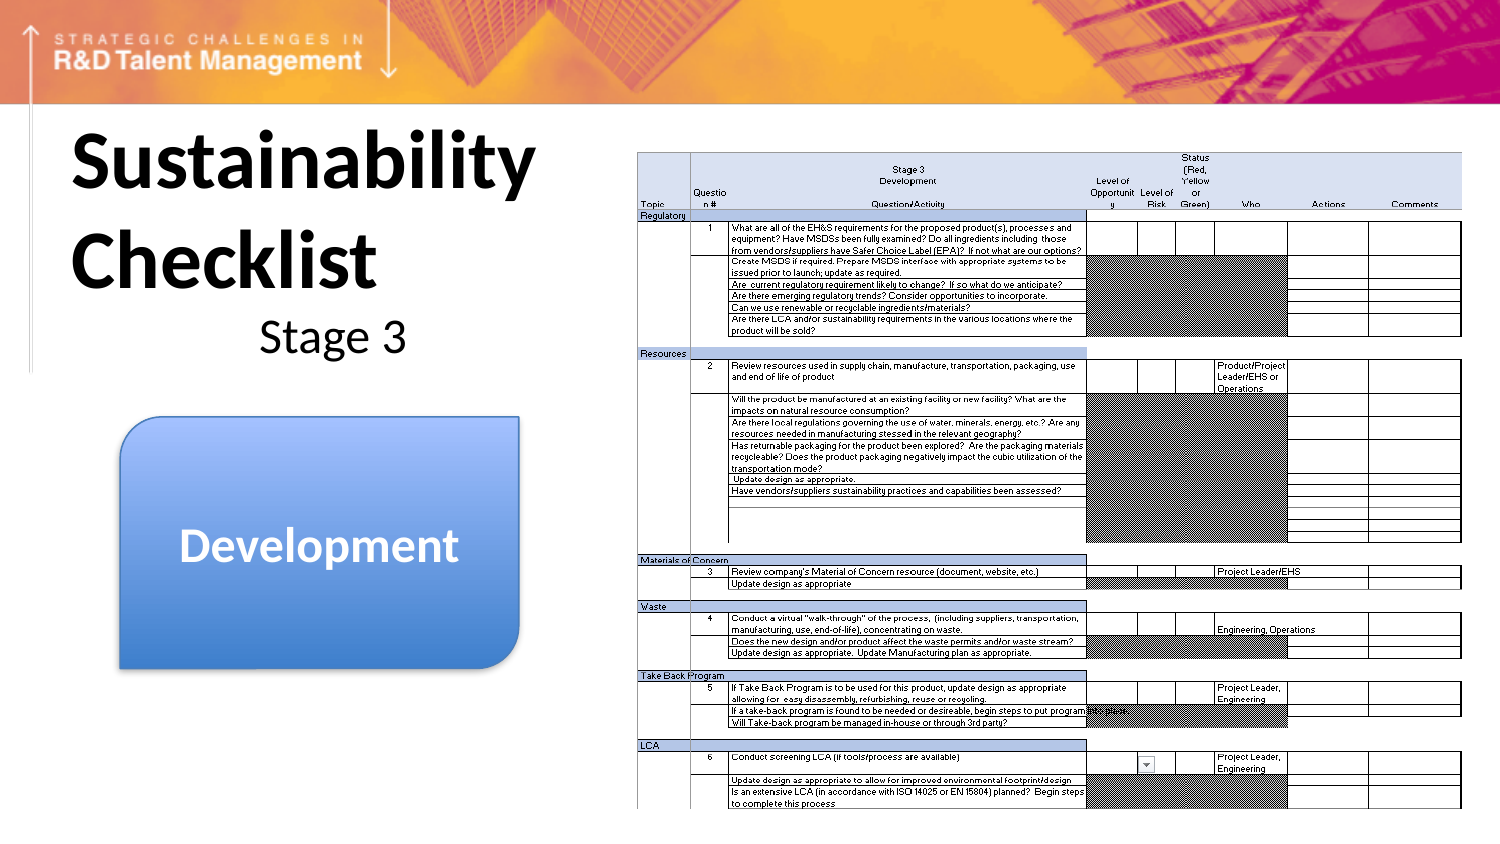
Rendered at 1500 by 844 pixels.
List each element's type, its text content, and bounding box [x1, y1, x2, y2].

picture [637, 152, 1463, 810]
list Stage 3 [75, 277, 592, 809]
text_box Development [119, 416, 520, 670]
text_box Sustainability Checklist [56, 133, 620, 277]
